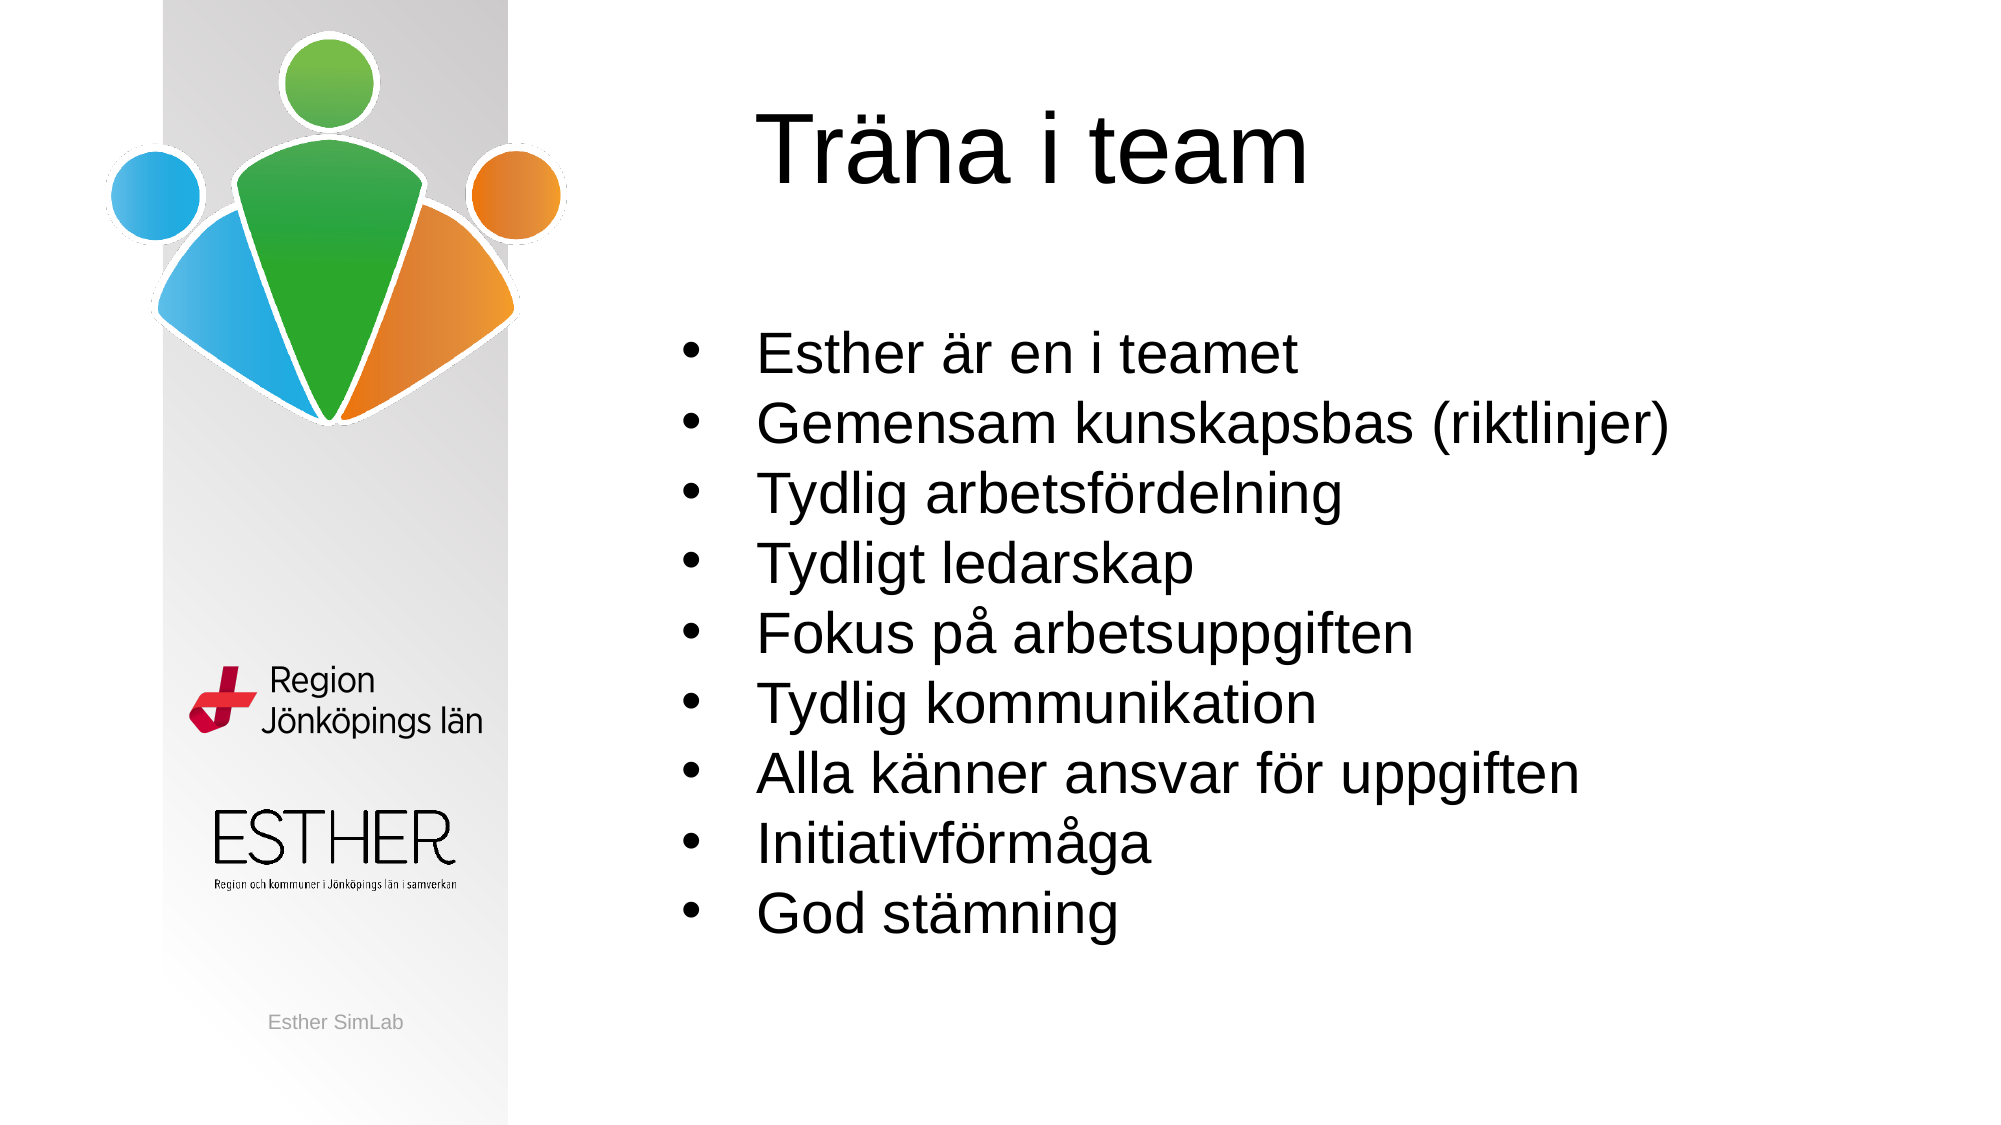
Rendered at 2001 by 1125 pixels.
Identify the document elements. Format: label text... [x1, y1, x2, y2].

picture [215, 809, 456, 891]
text_box Träna i team [739, 75, 1327, 211]
text_box Esther är en i teamet Gemensam kunskapsbas (riktlinjer) Tydlig arbetsfördelning Tydligt ledarskap Fokus på arbetsuppgiften Tydlig kommunikation Alla känner ansvar för uppgiften Initiativförmåga God stämning [666, 307, 1688, 953]
picture [189, 665, 482, 739]
picture [104, 31, 567, 426]
